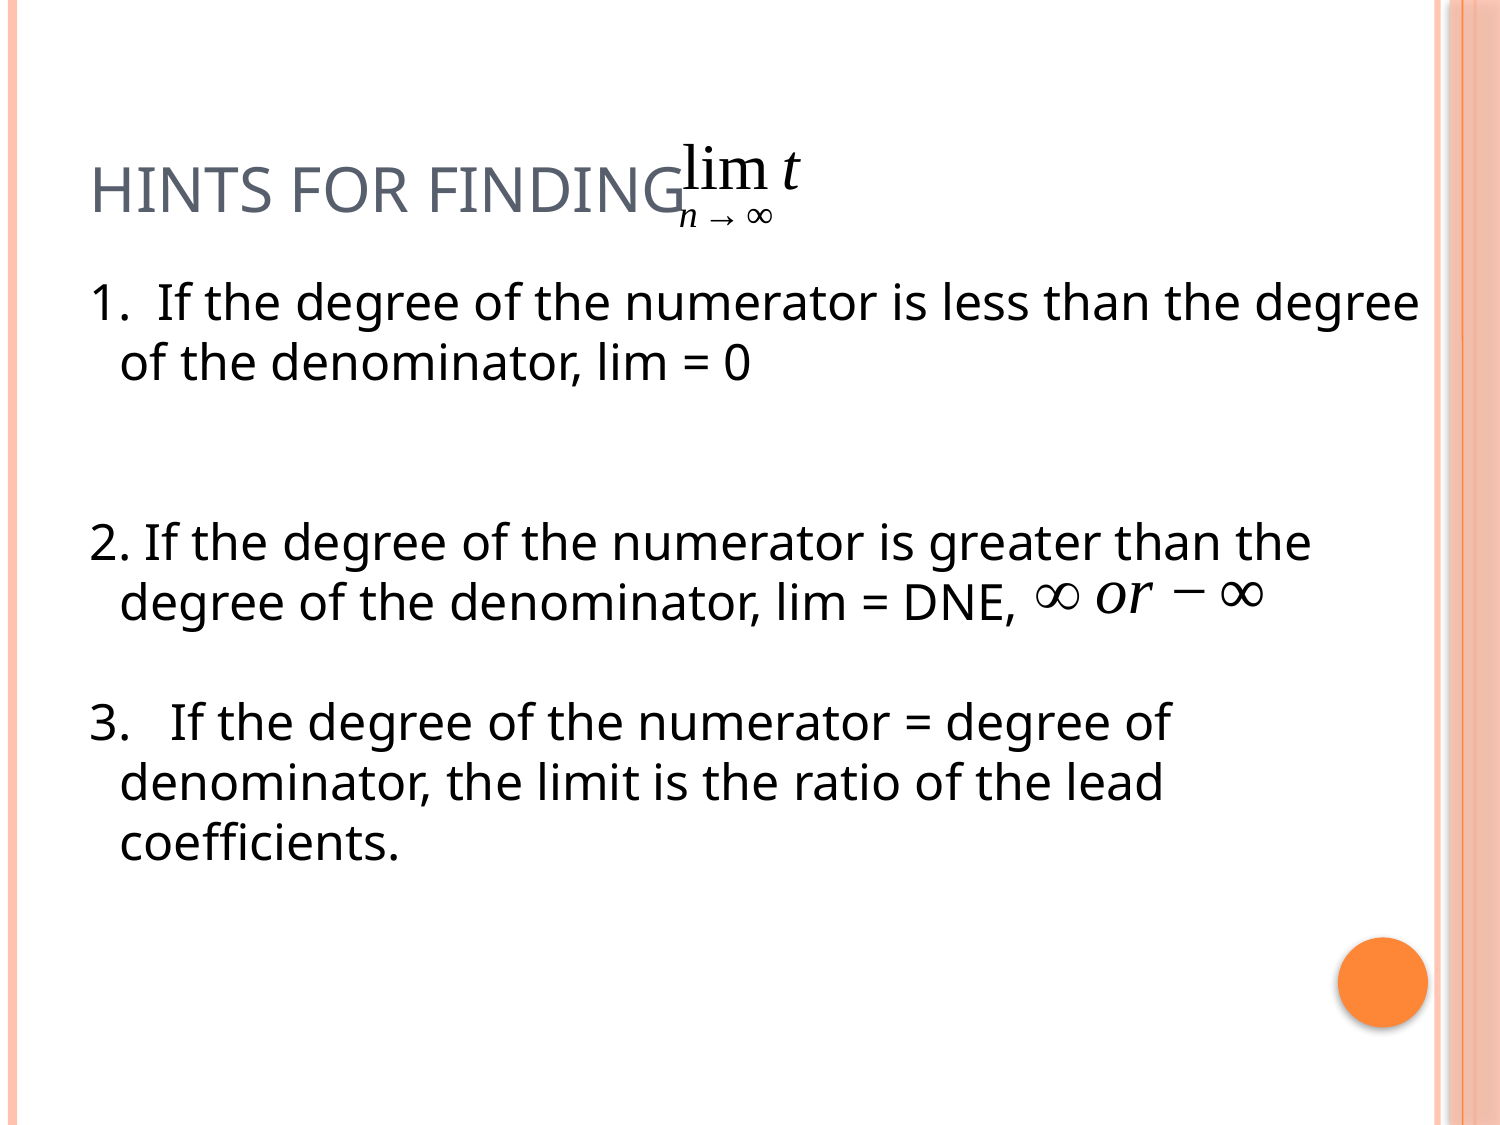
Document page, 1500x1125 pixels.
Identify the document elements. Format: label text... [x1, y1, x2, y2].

list 1. If the degree of the numerator is less than the degree of the denominator, lim = 0 2. If the degree of the numerator is greater than the degree of the denominator, lim = DNE, 3. If the degree of the numerator = degree of denominator, the limit is the ratio of the lead coefficients. [75, 262, 1439, 1062]
title Hints for finding [75, 45, 1300, 233]
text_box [1021, 574, 1272, 636]
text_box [667, 134, 810, 234]
